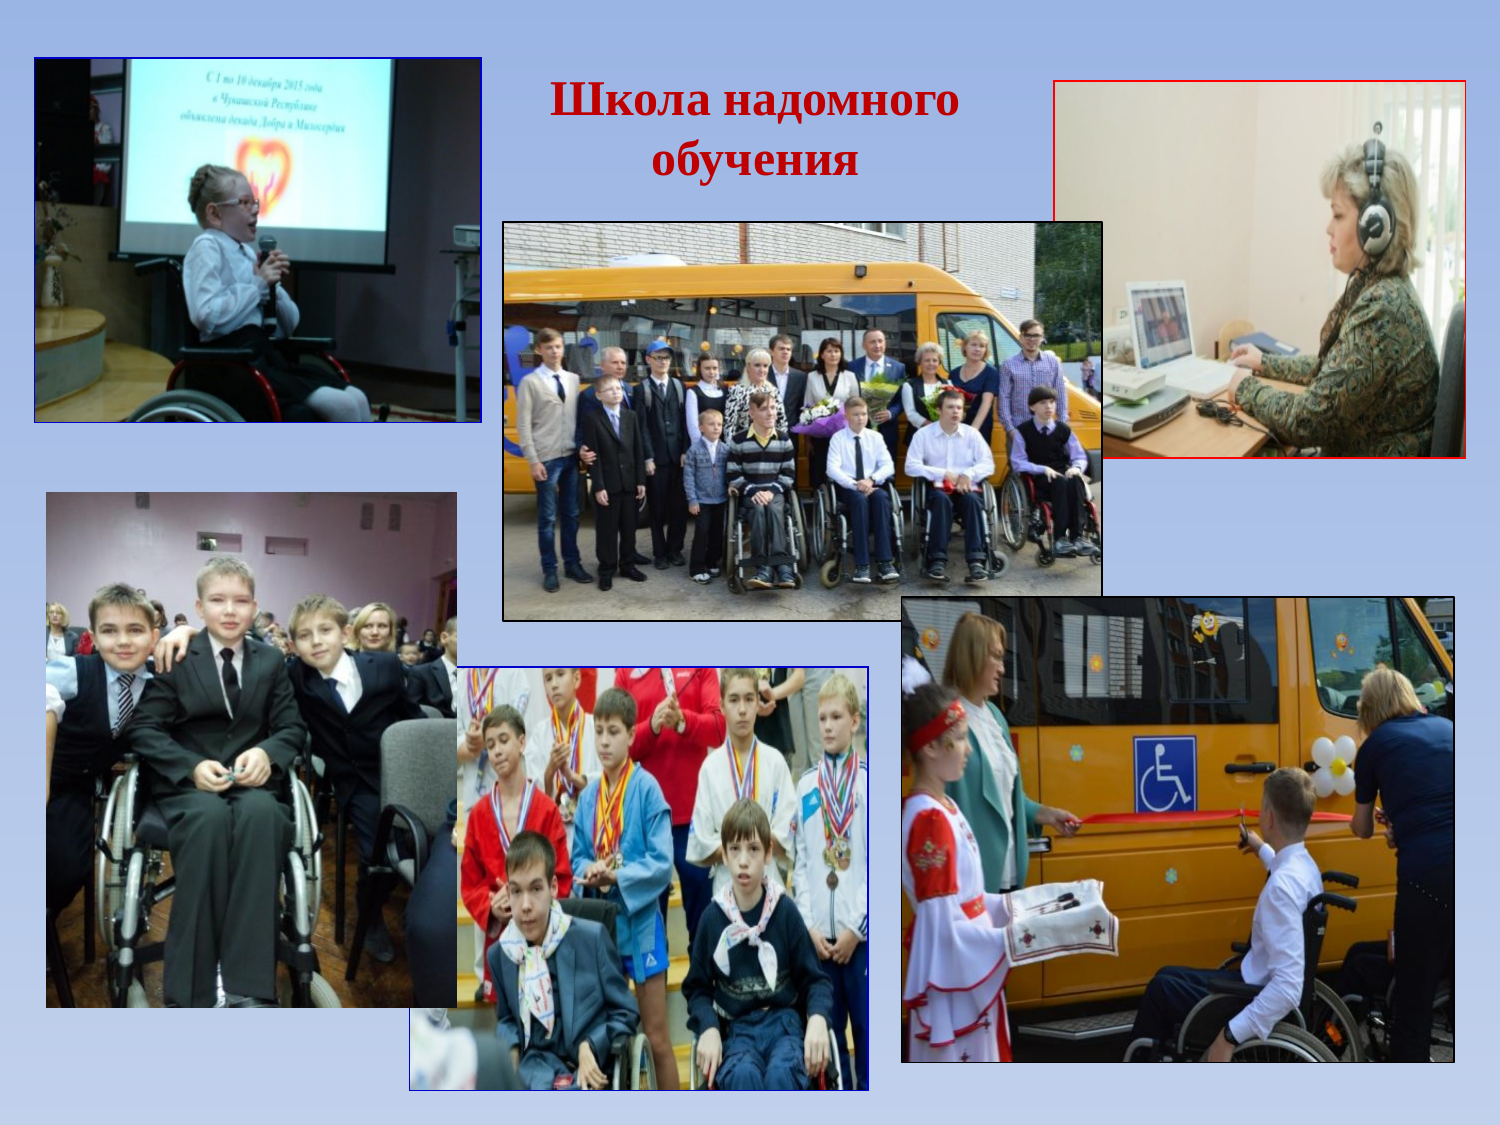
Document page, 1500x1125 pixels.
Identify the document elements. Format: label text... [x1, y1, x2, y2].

picture [34, 58, 481, 423]
picture [46, 491, 868, 1091]
picture [503, 81, 1466, 1063]
text_box Школа надомного обучения [483, 58, 1055, 194]
